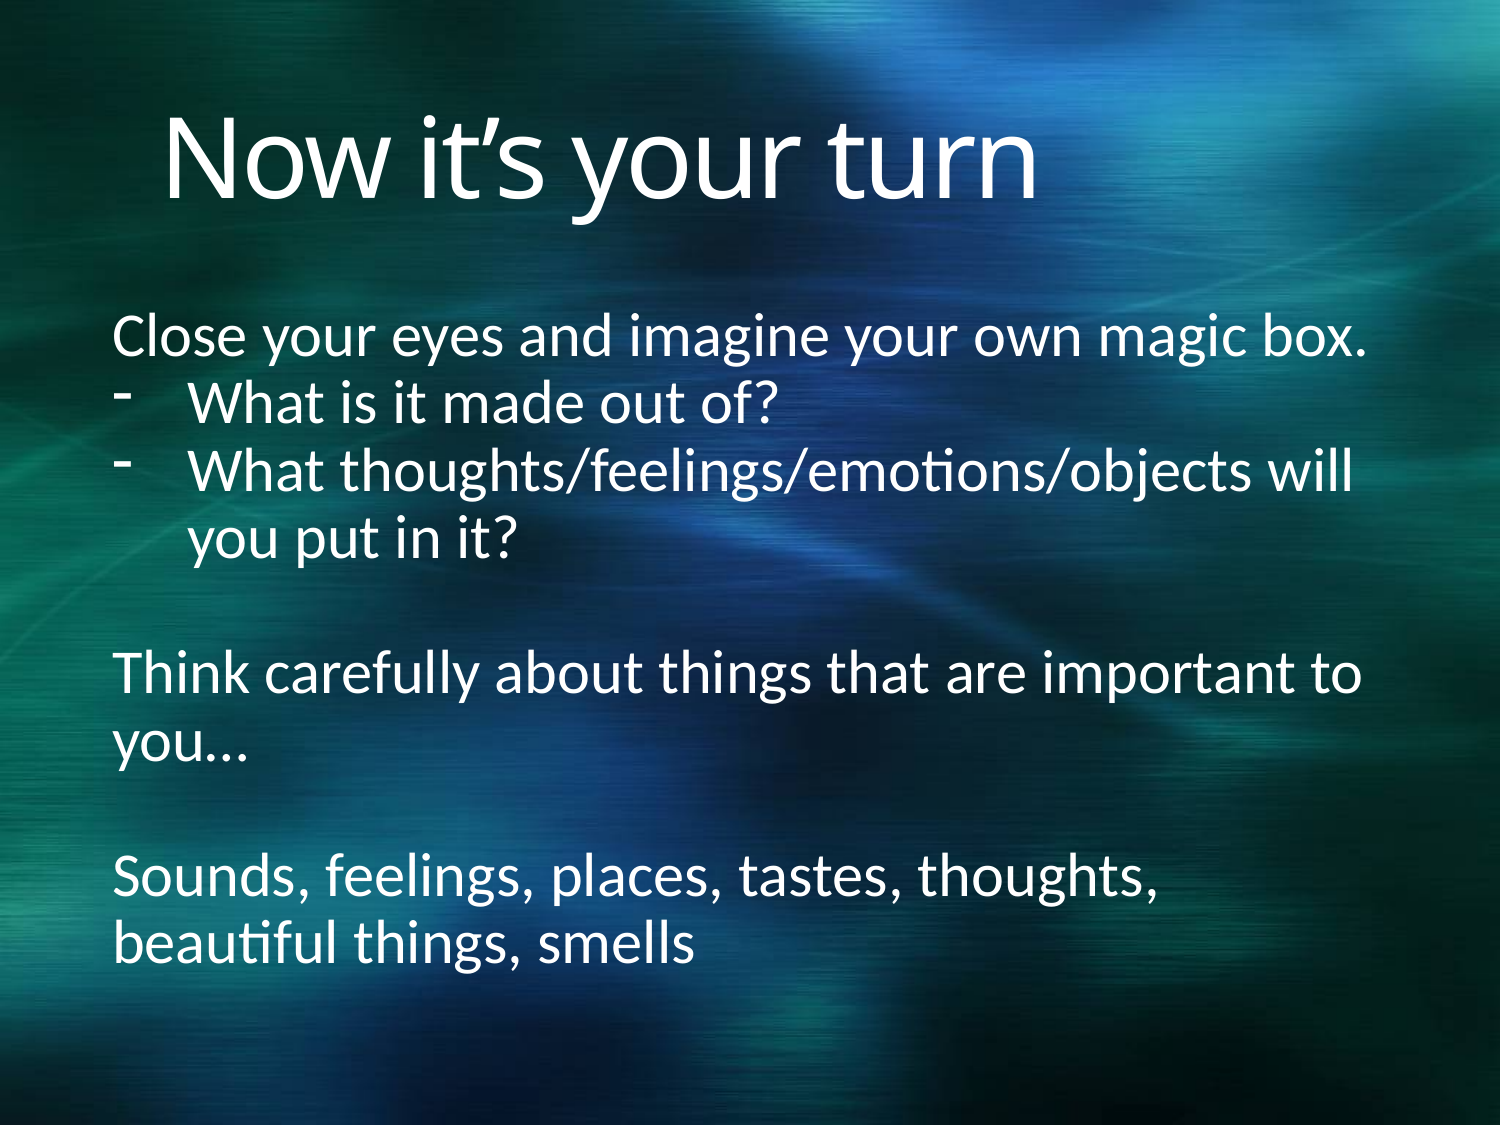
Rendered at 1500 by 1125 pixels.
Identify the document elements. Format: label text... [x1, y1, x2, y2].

picture [0, 0, 1500, 1125]
title Now it’s your turn [159, 101, 1317, 258]
subtitle Close your eyes and imagine your own magic box. What is it made out of? What thoughts/feelings/emotions/objects will you put in it? Think carefully about things that are important to you… Sounds, feelings, places, tastes, thoughts, beautiful things, smells [112, 302, 1373, 379]
